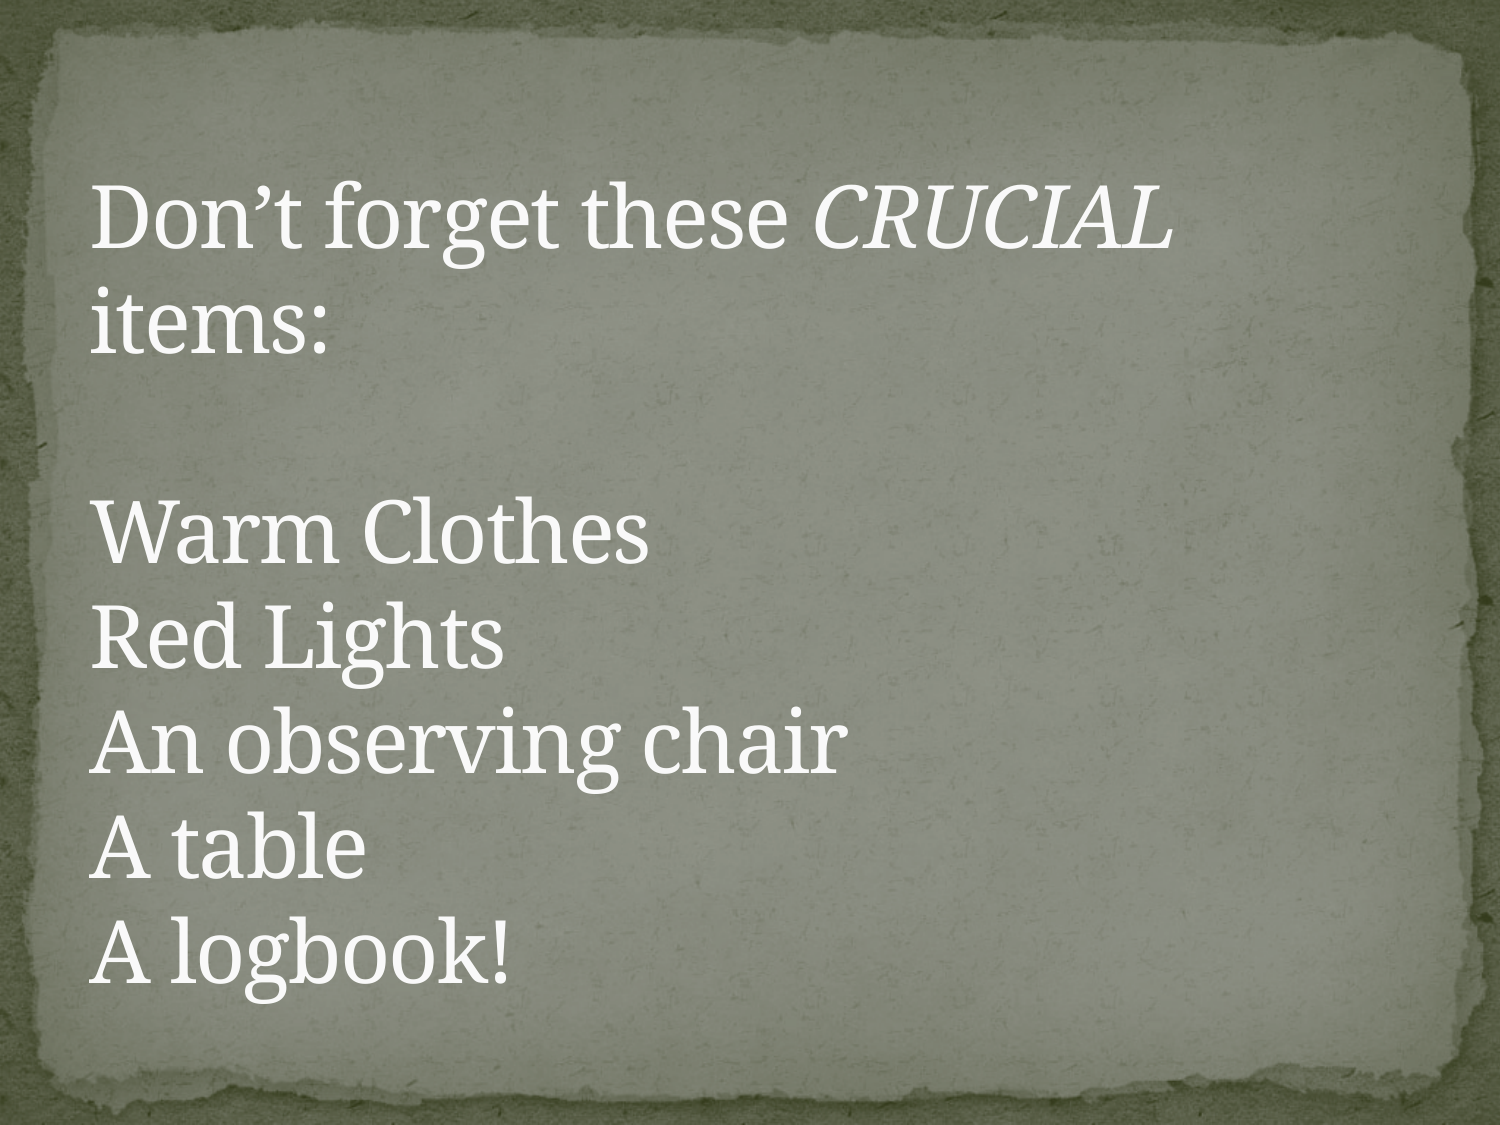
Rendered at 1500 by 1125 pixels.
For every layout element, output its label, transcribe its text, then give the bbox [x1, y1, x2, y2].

title Don’t forget these CRUCIAL items: Warm Clothes Red Lights An observing chair A table A logbook! [74, 112, 1425, 1009]
